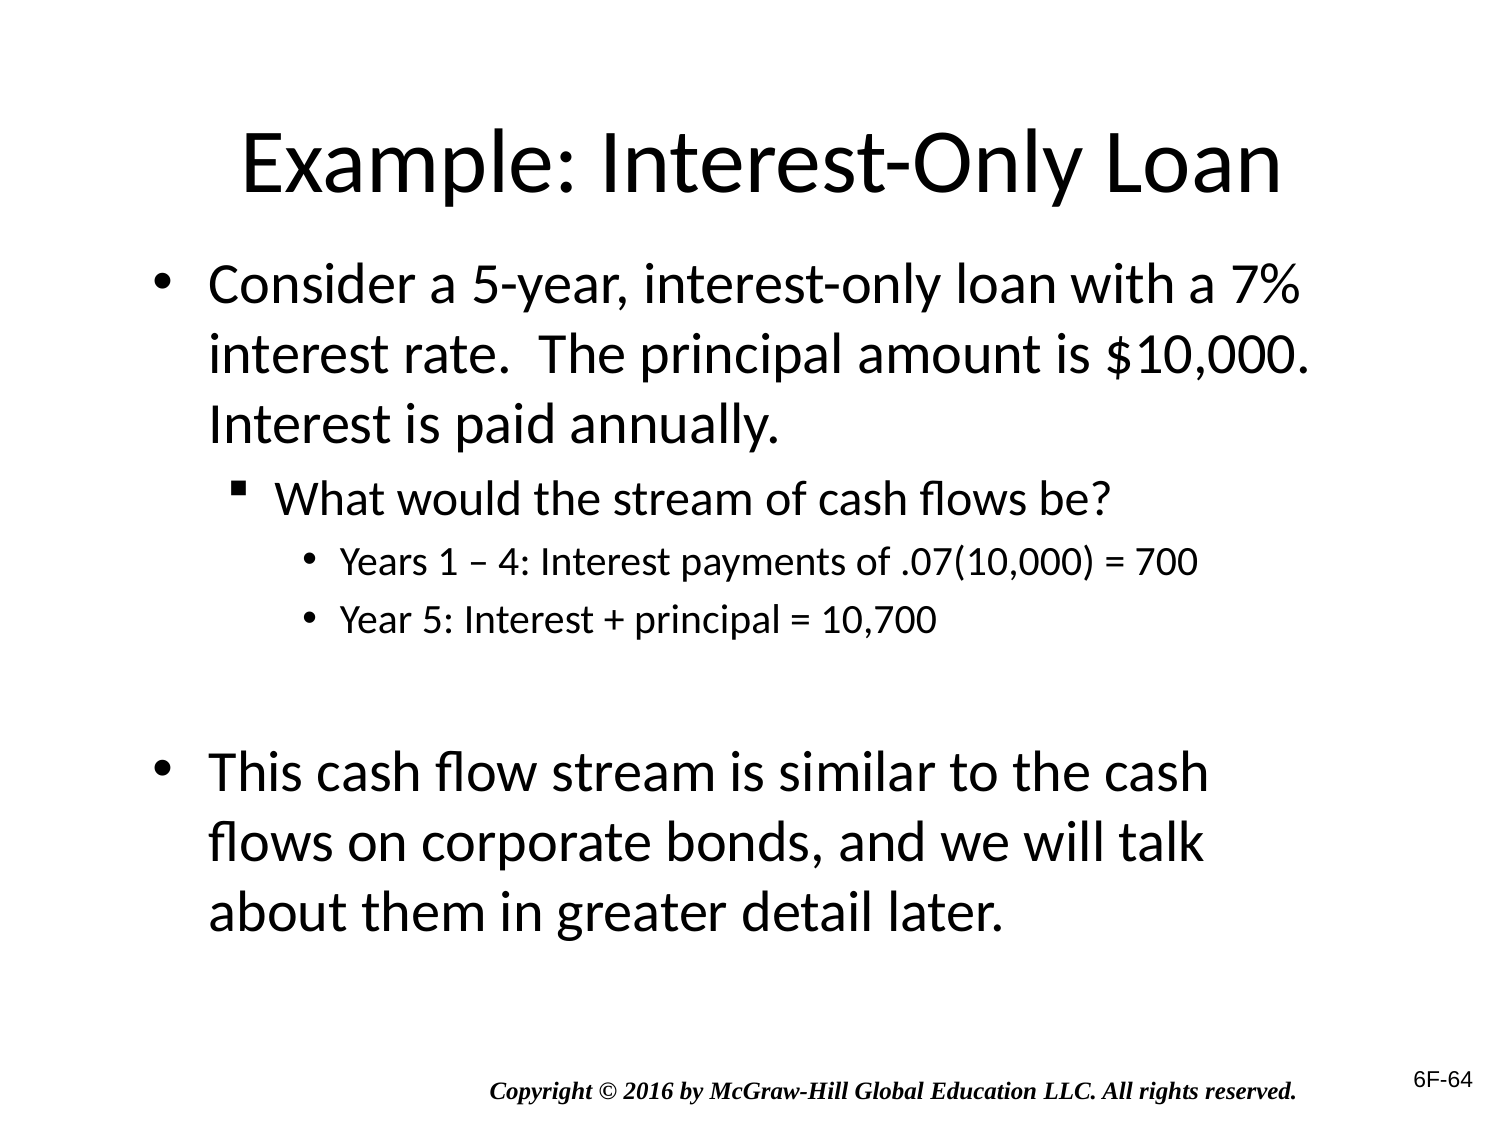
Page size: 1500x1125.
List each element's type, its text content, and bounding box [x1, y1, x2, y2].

text_box Copyright © 2016 by McGraw-Hill Global Education LLC. All rights reserved. [474, 1067, 1427, 1113]
title Example: Interest-Only Loan [137, 62, 1388, 251]
list Consider a 5-year, interest-only loan with a 7% interest rate. The principal amount is $10,000. Interest is paid annually. What would the stream of cash flows be? Years 1 – 4: Interest payments of .07(10,000) = 700 Year 5: Interest + principal = 10,700 This cash flow stream is similar to the cash flows on corporate bonds, and we will talk about them in greater detail later. [137, 237, 1338, 976]
text_box 6F-64 [1358, 1057, 1500, 1100]
